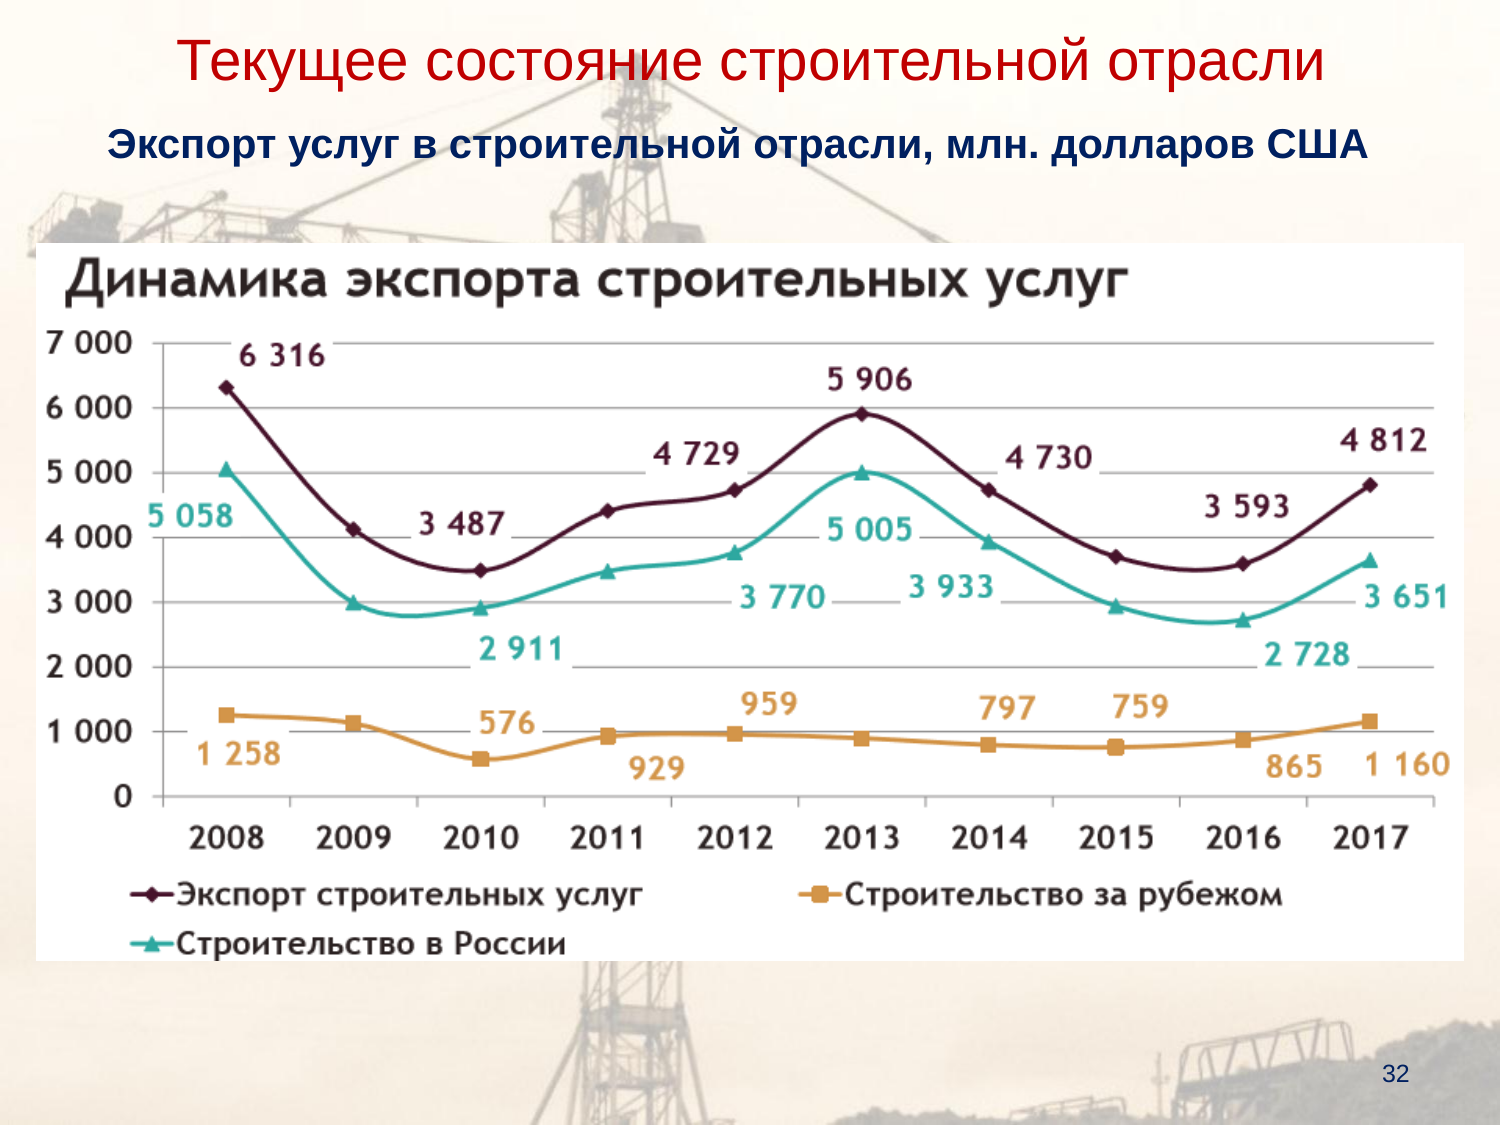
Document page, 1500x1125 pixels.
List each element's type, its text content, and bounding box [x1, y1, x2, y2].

picture [0, 0, 1500, 1125]
text_box Текущее состояние строительной отрасли [29, 2, 1474, 112]
slide_number 32 [1074, 1042, 1425, 1103]
text_box Экспорт услуг в строительной отрасли, млн. долларов США [53, 109, 1424, 225]
